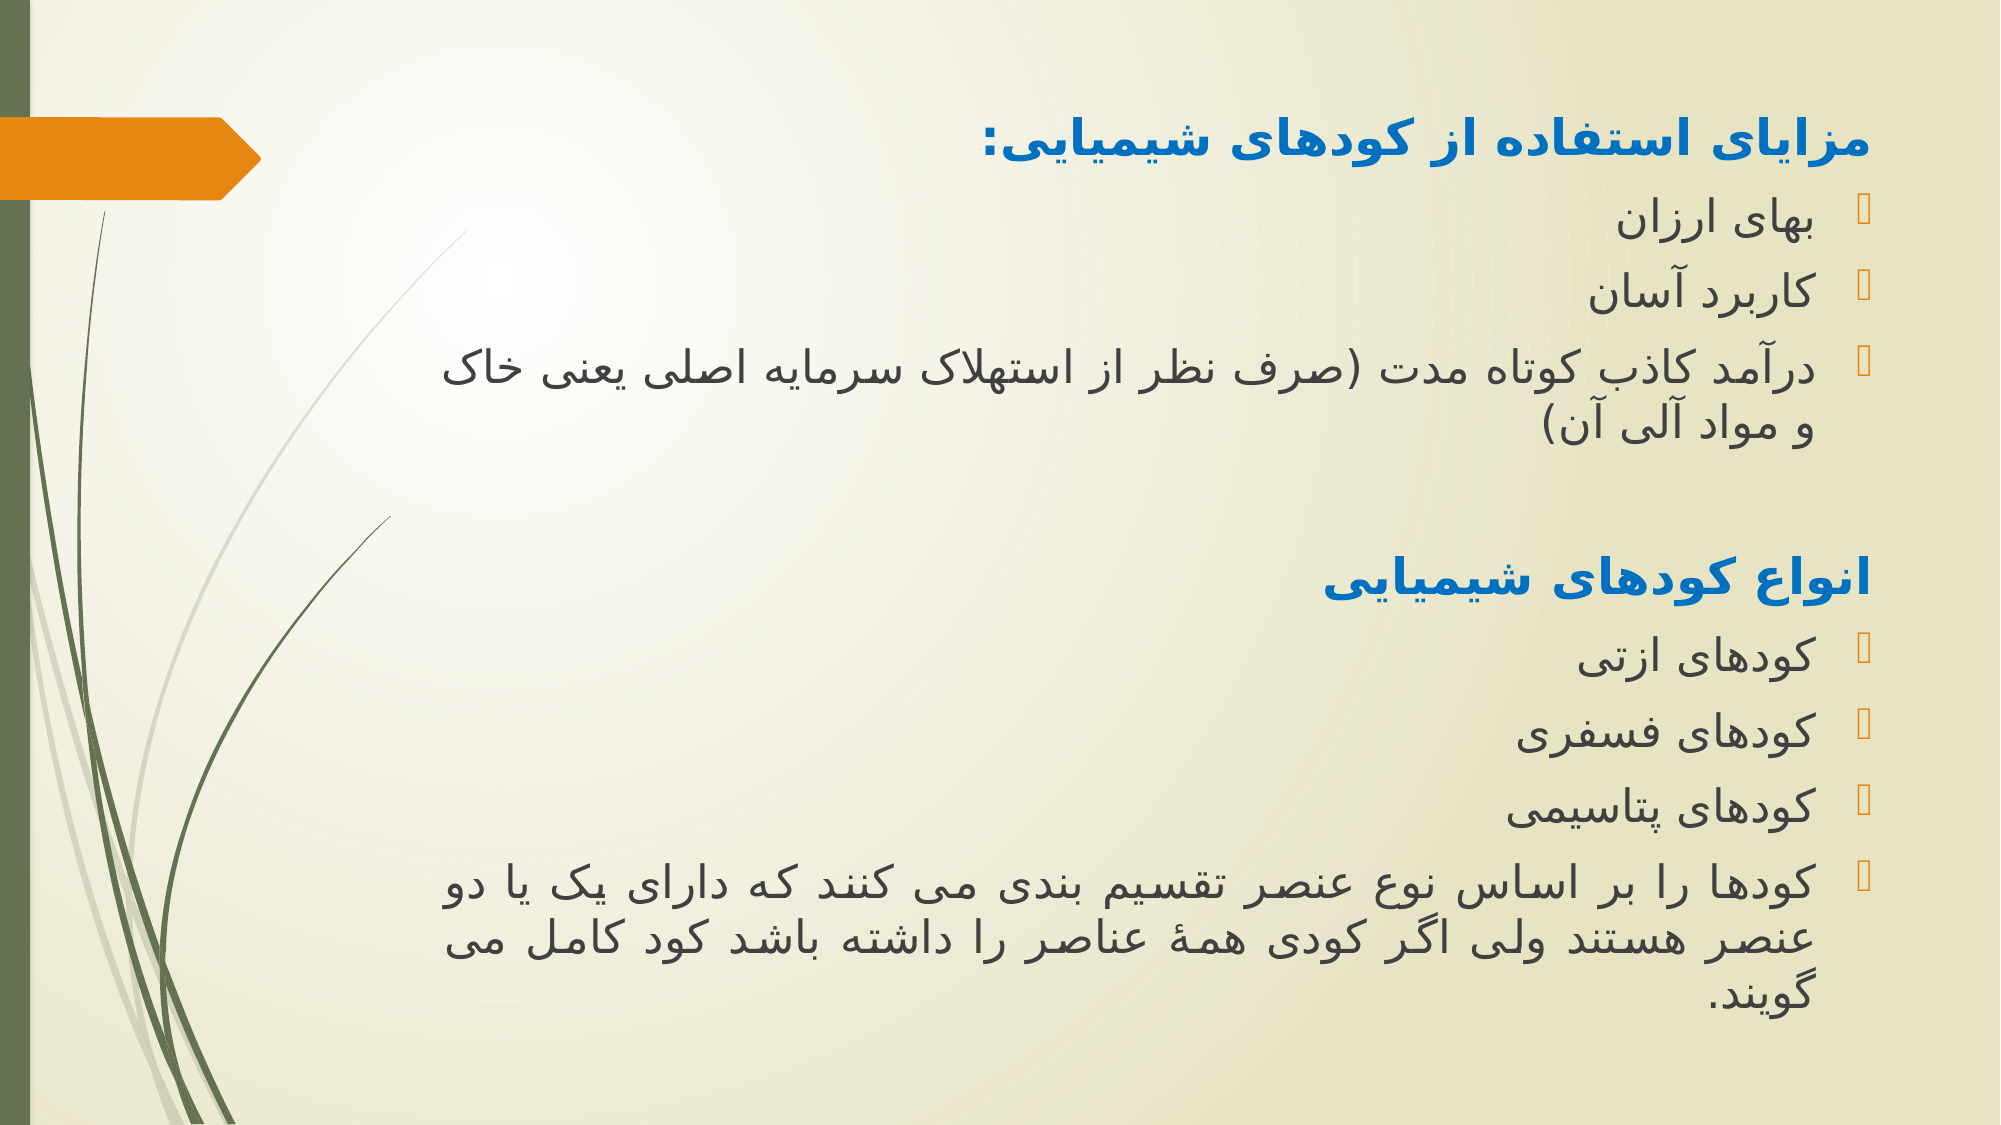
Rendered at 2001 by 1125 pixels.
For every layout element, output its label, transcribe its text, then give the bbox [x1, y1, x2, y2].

list مزایای استفاده از کودهای شیمیایی: بهای ارزان کاربرد آسان درآمد کاذب کوتاه مدت (صرف نظر از استهلاک سرمایه اصلی یعنی خاک و مواد آلی آن) انواع کودهای شیمیایی کودهای ازتی کودهای فسفری کودهای پتاسیمی کودها را بر اساس نوع عنصر تقسیم بندی می کنند که دارای یک یا دو عنصر هستند ولی اگر کودی همۀ عناصر را داشته باشد کود کامل می گویند. [425, 97, 1888, 1084]
